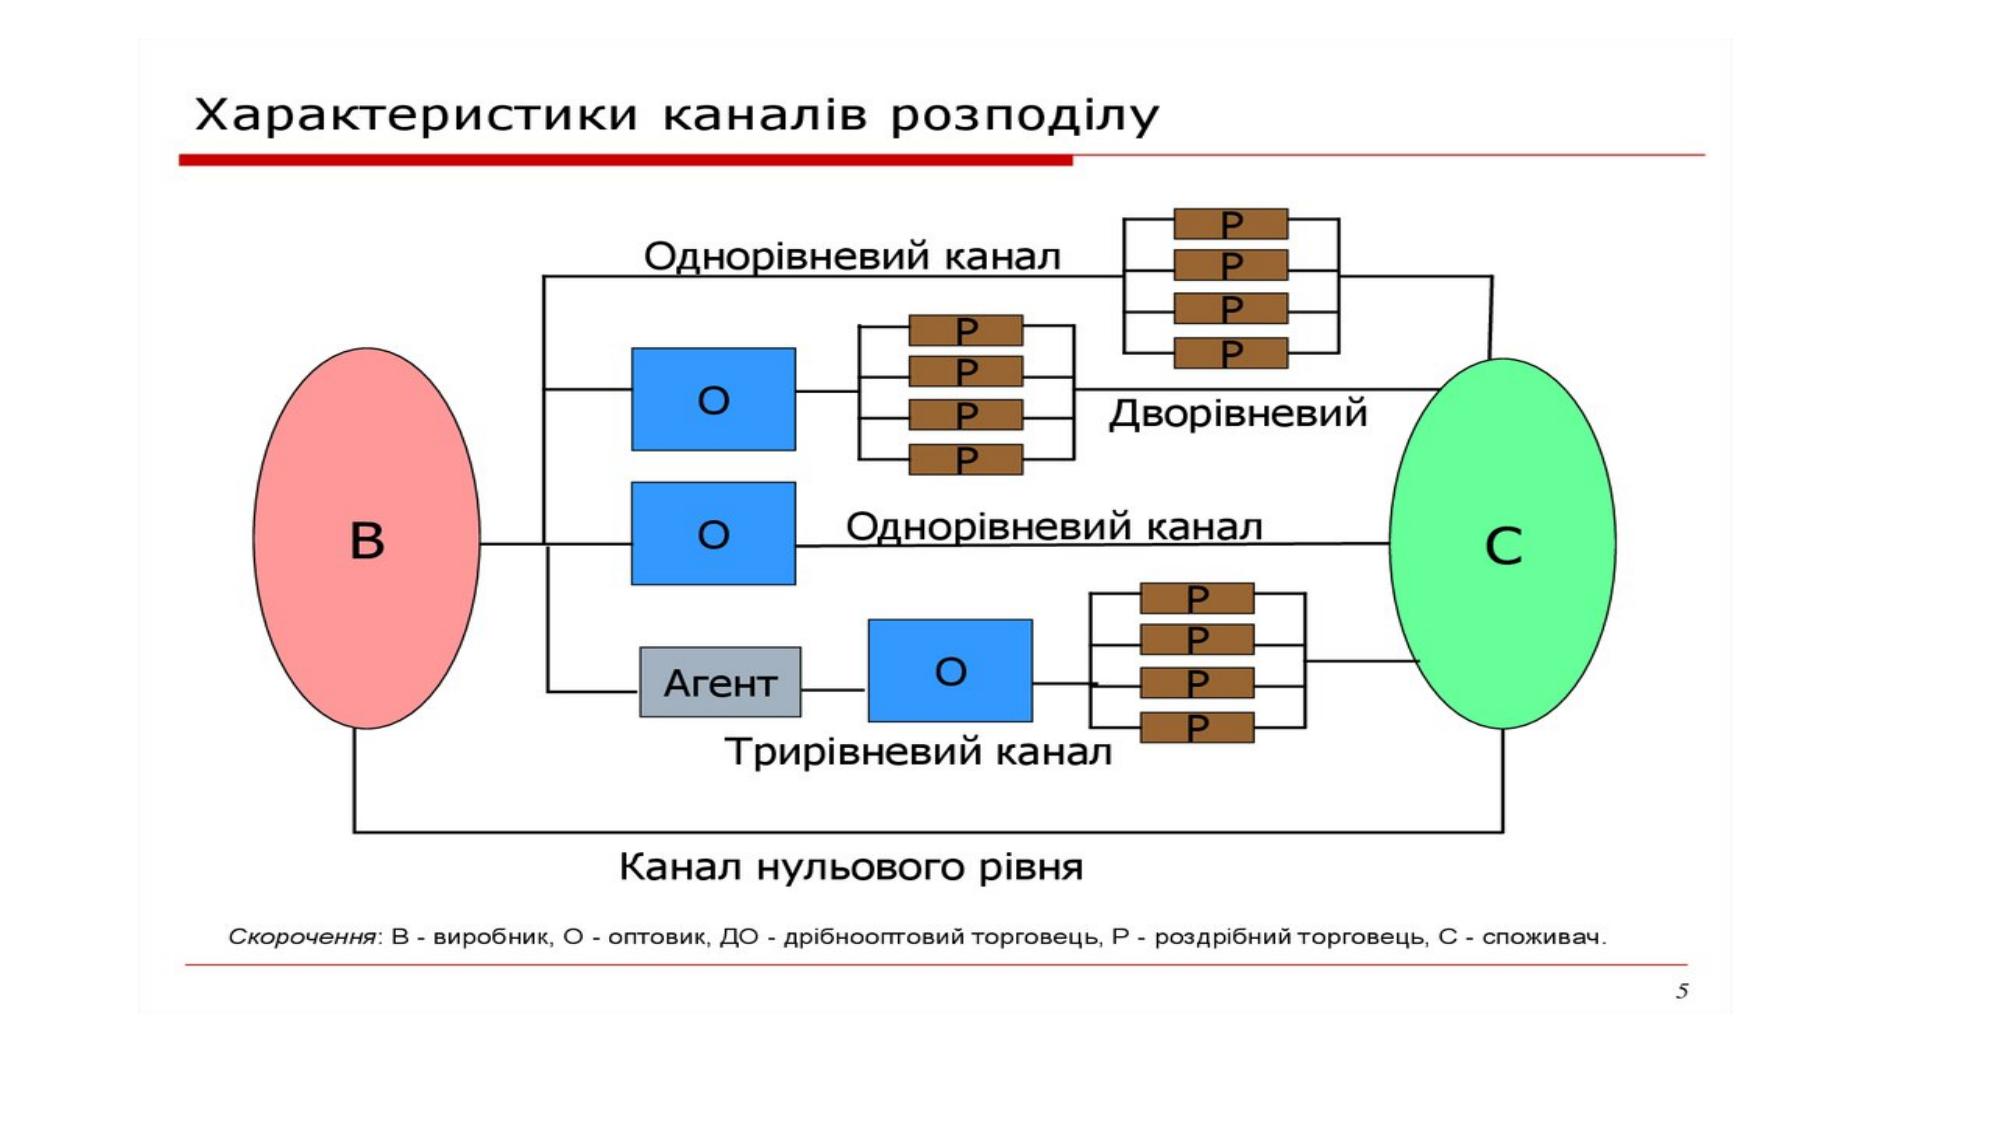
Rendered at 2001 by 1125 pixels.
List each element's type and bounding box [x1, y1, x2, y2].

list [137, 38, 1734, 1014]
